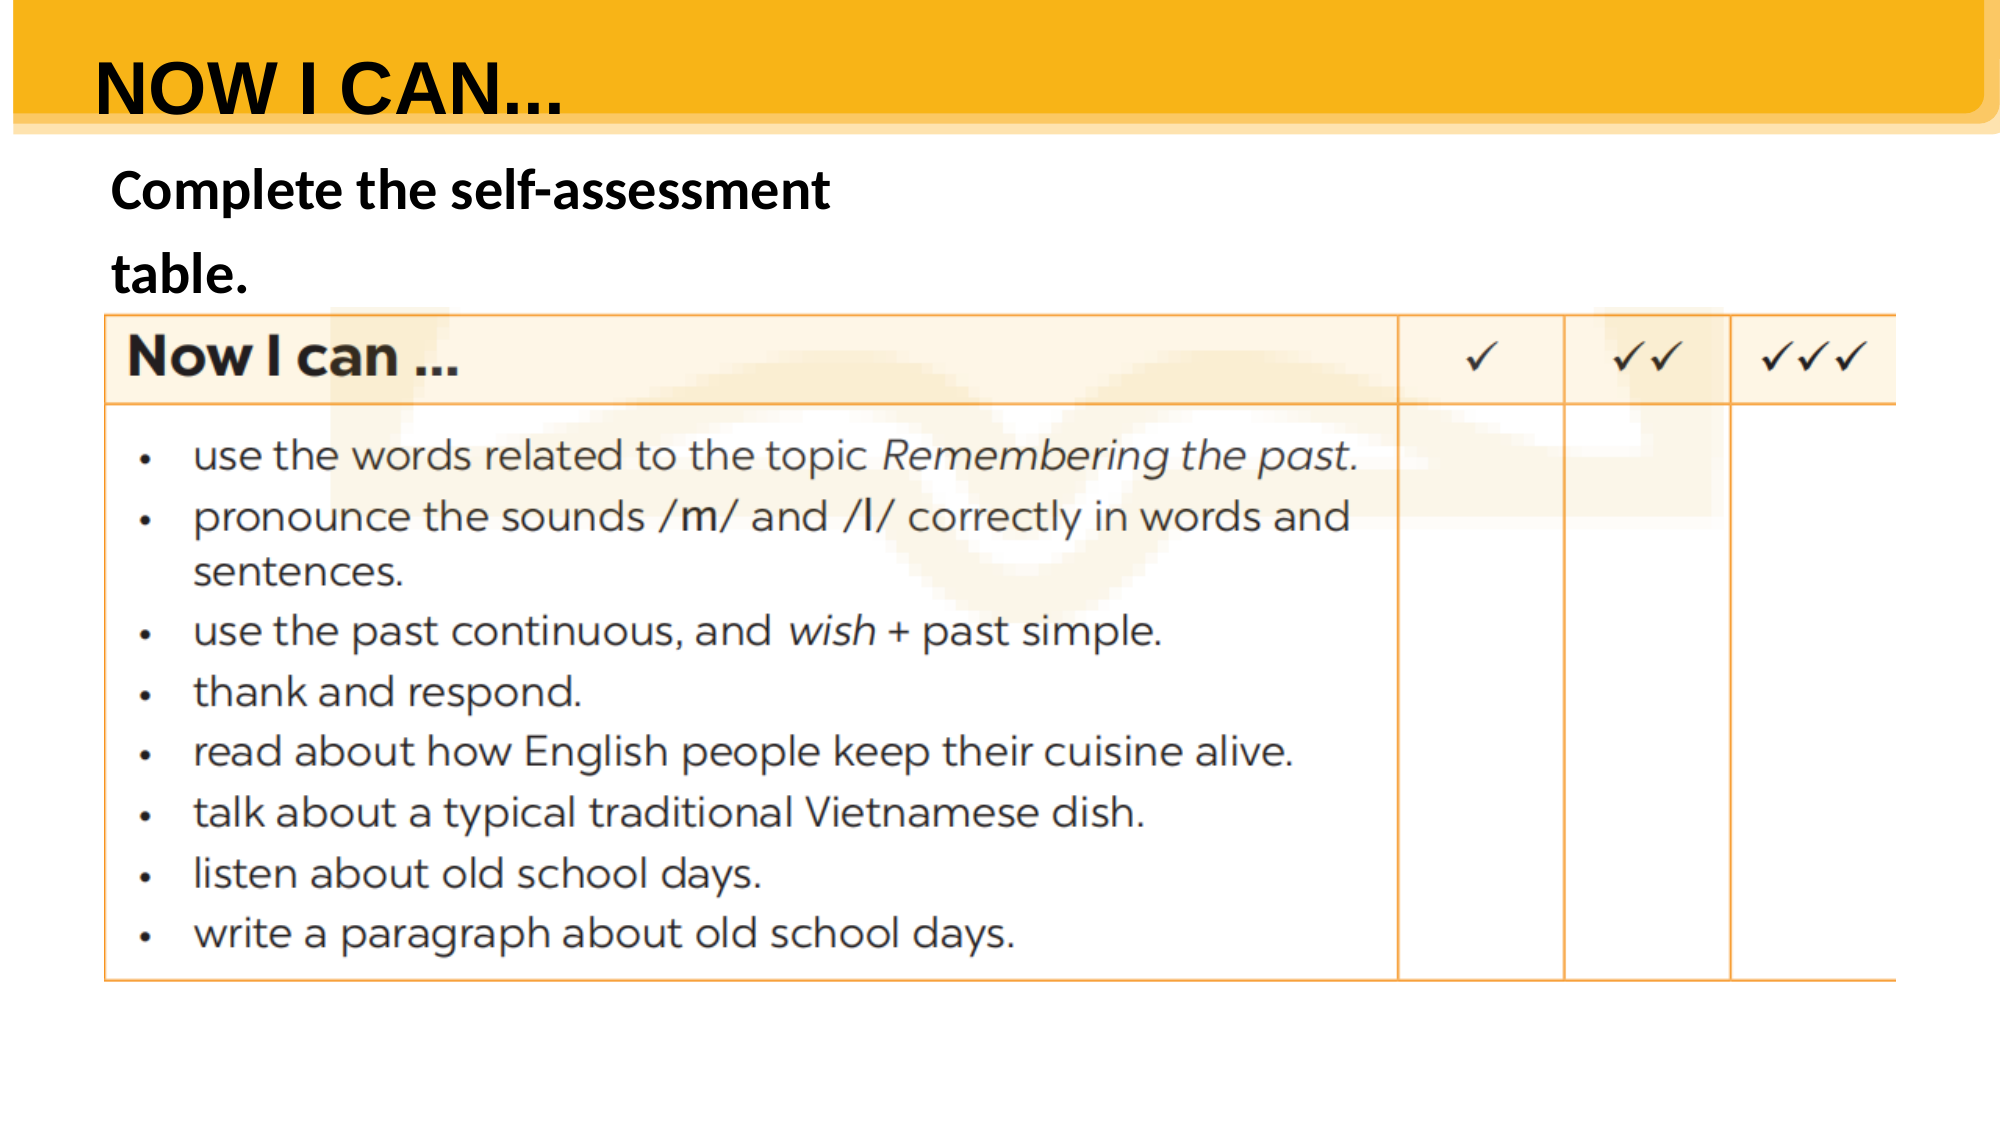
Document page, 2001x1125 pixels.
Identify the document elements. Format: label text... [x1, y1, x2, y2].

text_box Complete the self-assessment table. [96, 135, 989, 313]
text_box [13, 0, 2000, 135]
picture [104, 307, 1896, 1007]
